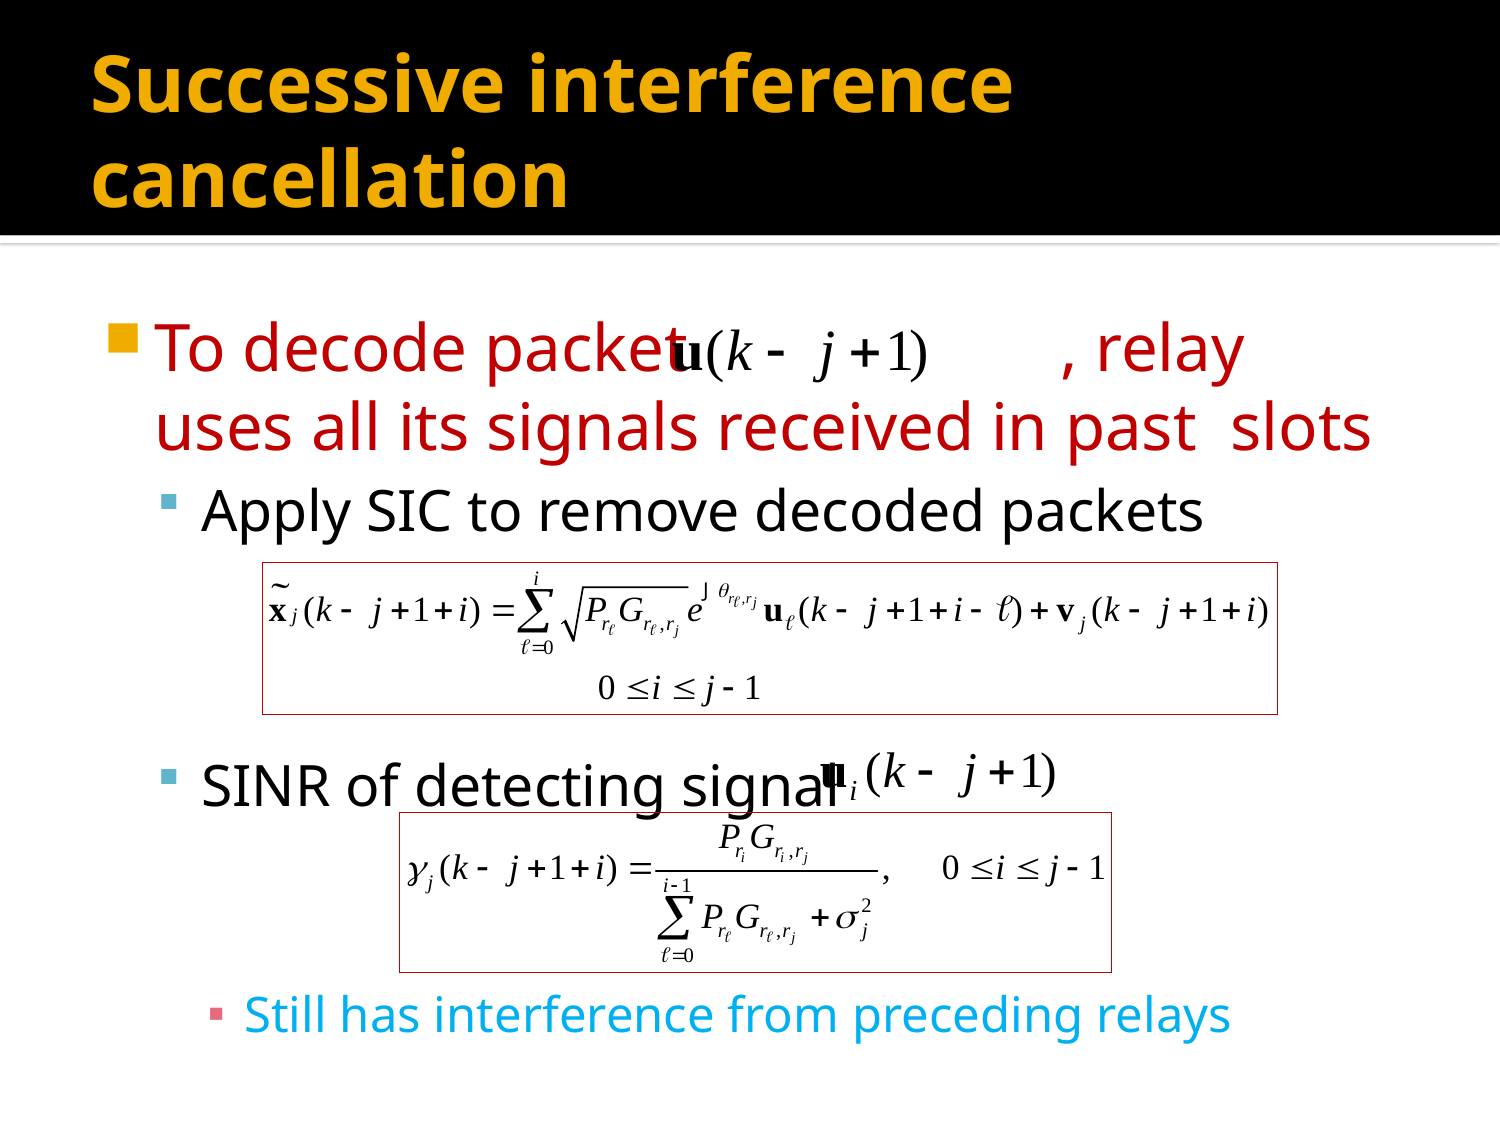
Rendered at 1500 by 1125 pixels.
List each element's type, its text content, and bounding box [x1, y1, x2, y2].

title Successive interference cancellation [75, 25, 1425, 231]
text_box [812, 737, 1068, 810]
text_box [262, 562, 1278, 715]
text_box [399, 812, 1112, 973]
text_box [662, 312, 943, 400]
